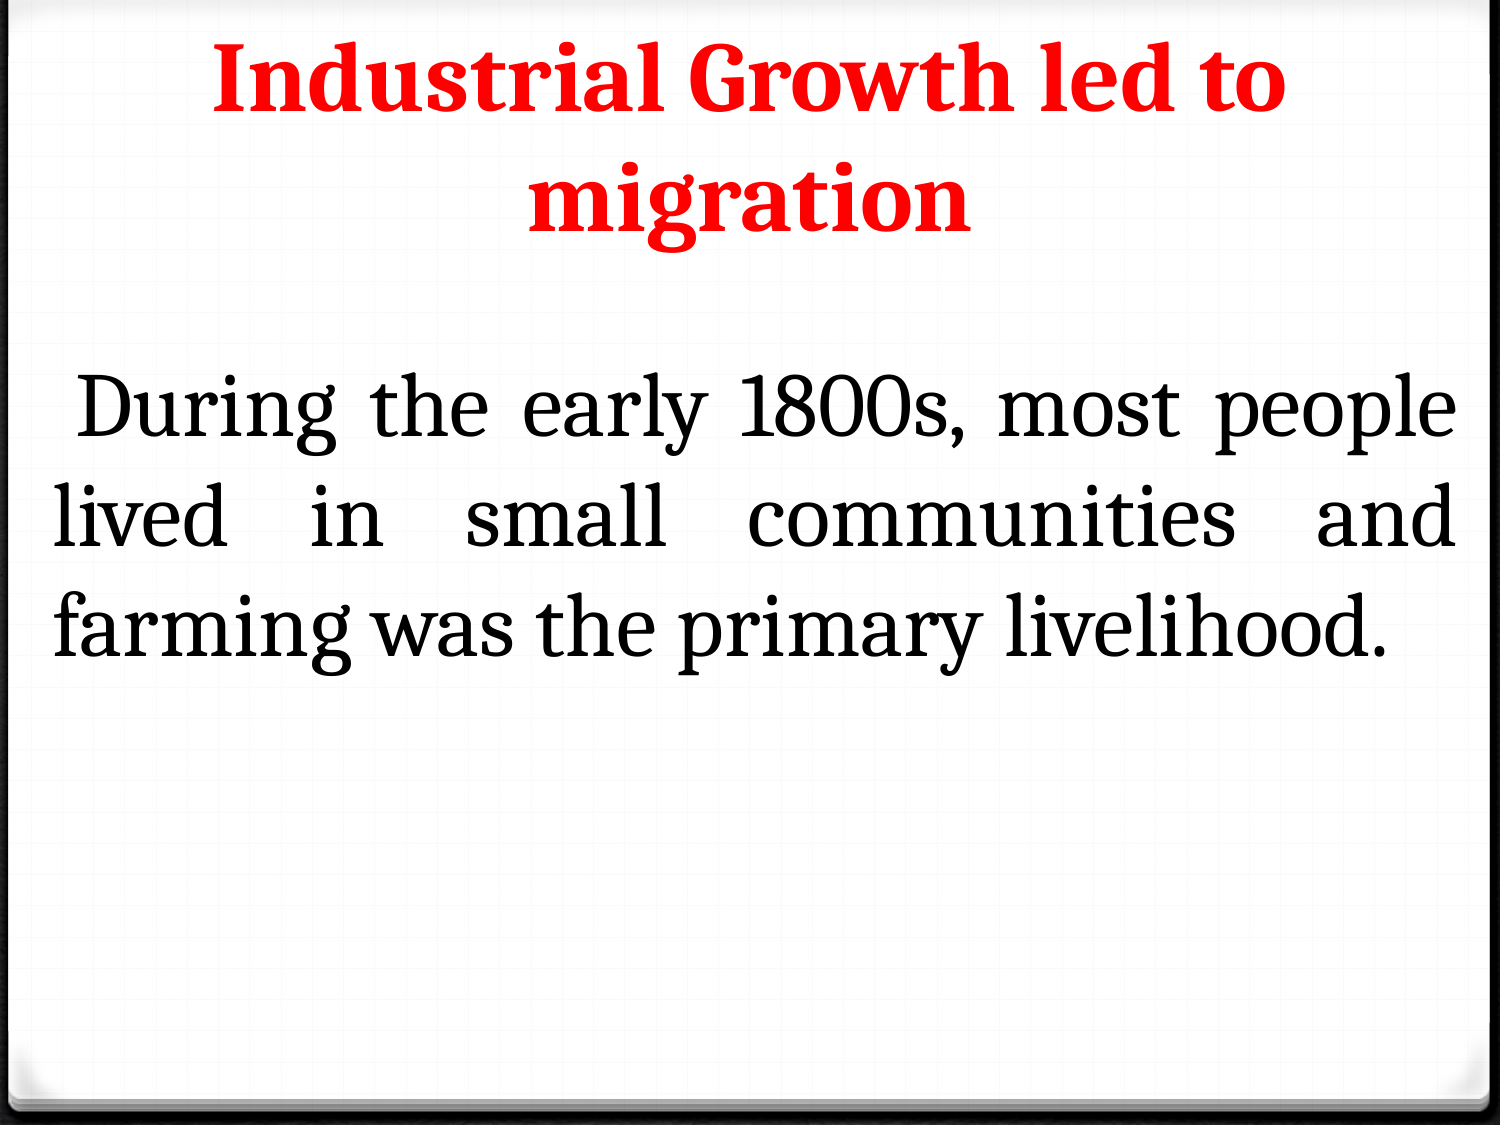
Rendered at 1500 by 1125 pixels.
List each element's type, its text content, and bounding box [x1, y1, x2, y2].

picture [0, 0, 1500, 1125]
title Industrial Growth led to migration [90, 50, 1410, 213]
list During the early 1800s, most people lived in small communities and farming was the primary livelihood. [37, 337, 1475, 1088]
